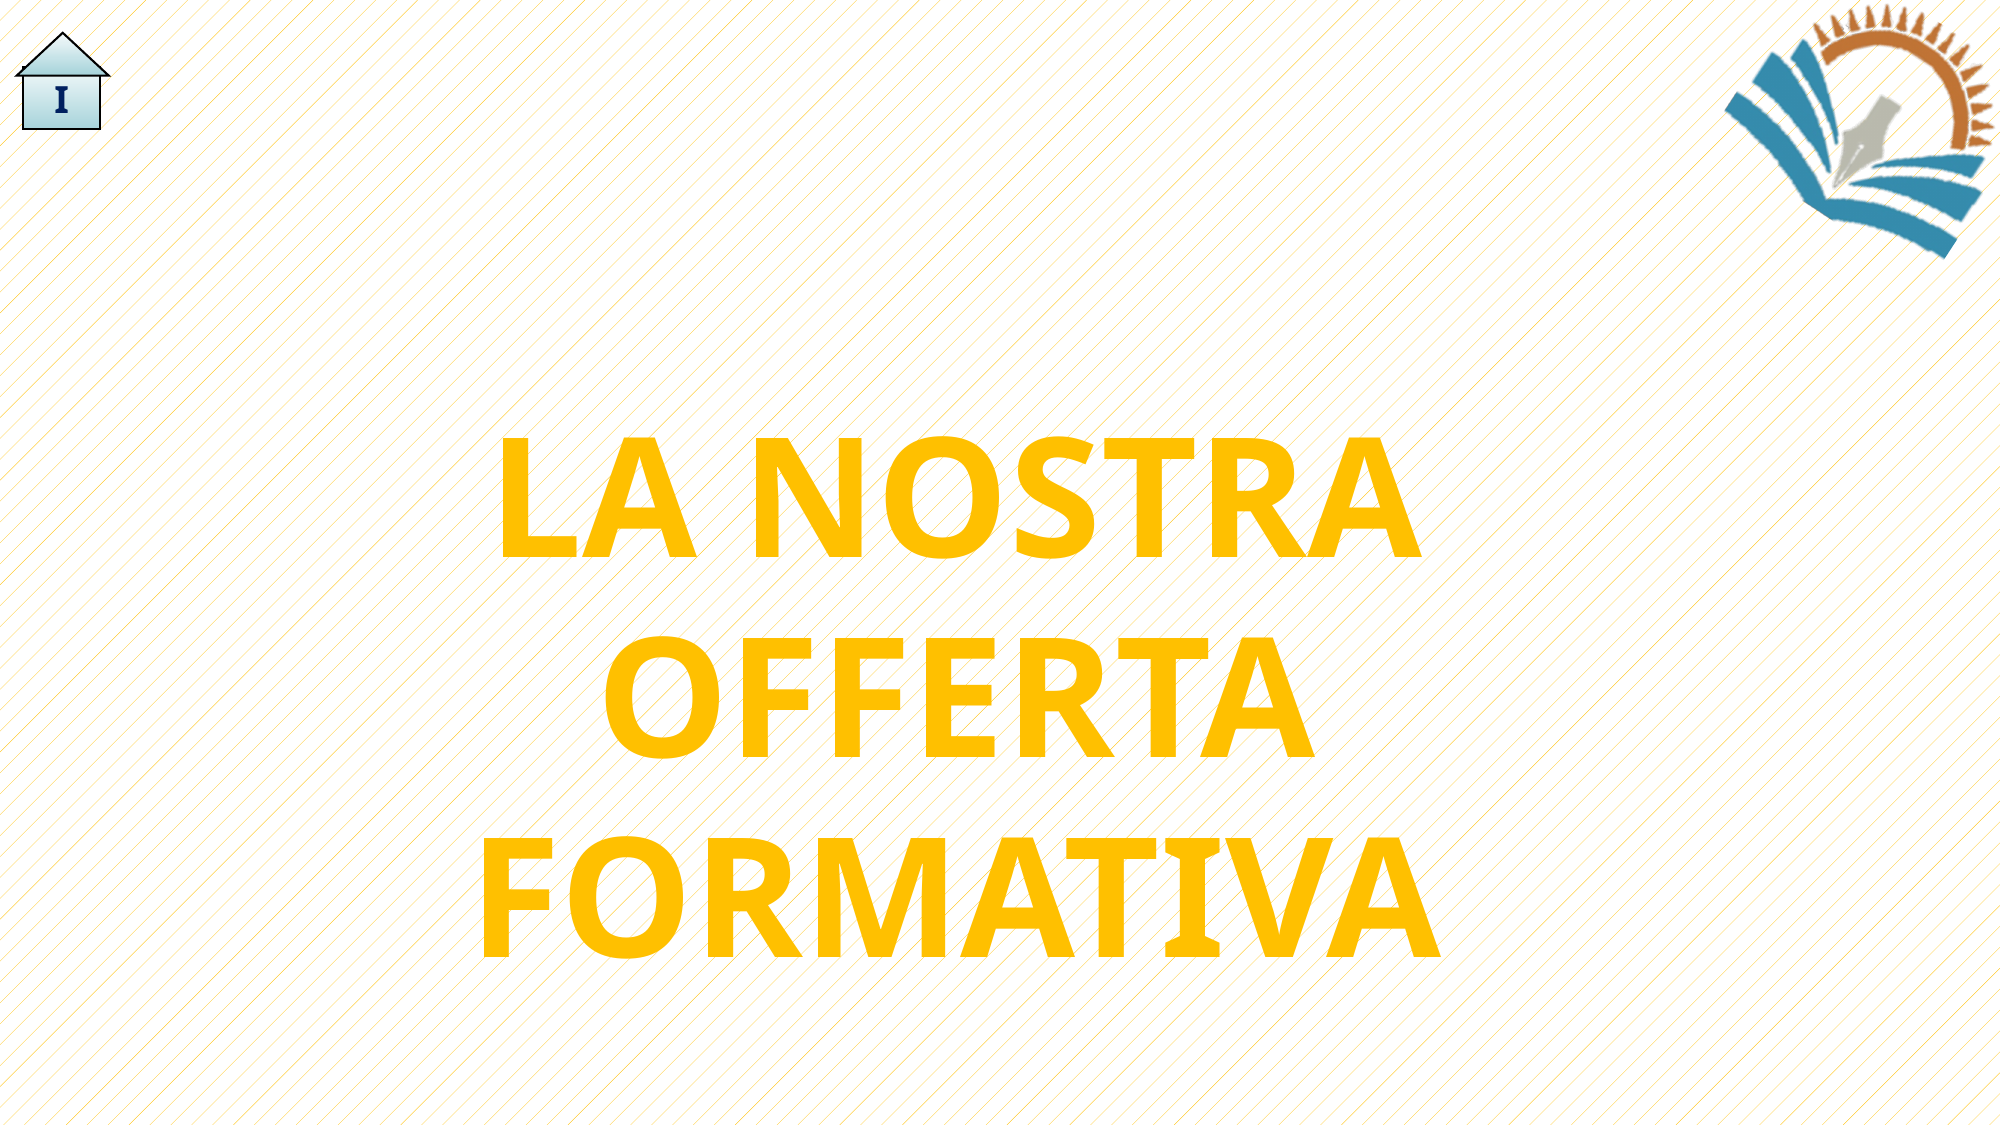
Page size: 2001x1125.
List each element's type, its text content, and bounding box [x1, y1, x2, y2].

picture [1696, 0, 2001, 295]
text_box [16, 32, 109, 130]
text_box LA NOSTRA OFFERTA FORMATIVA [108, 383, 1804, 998]
